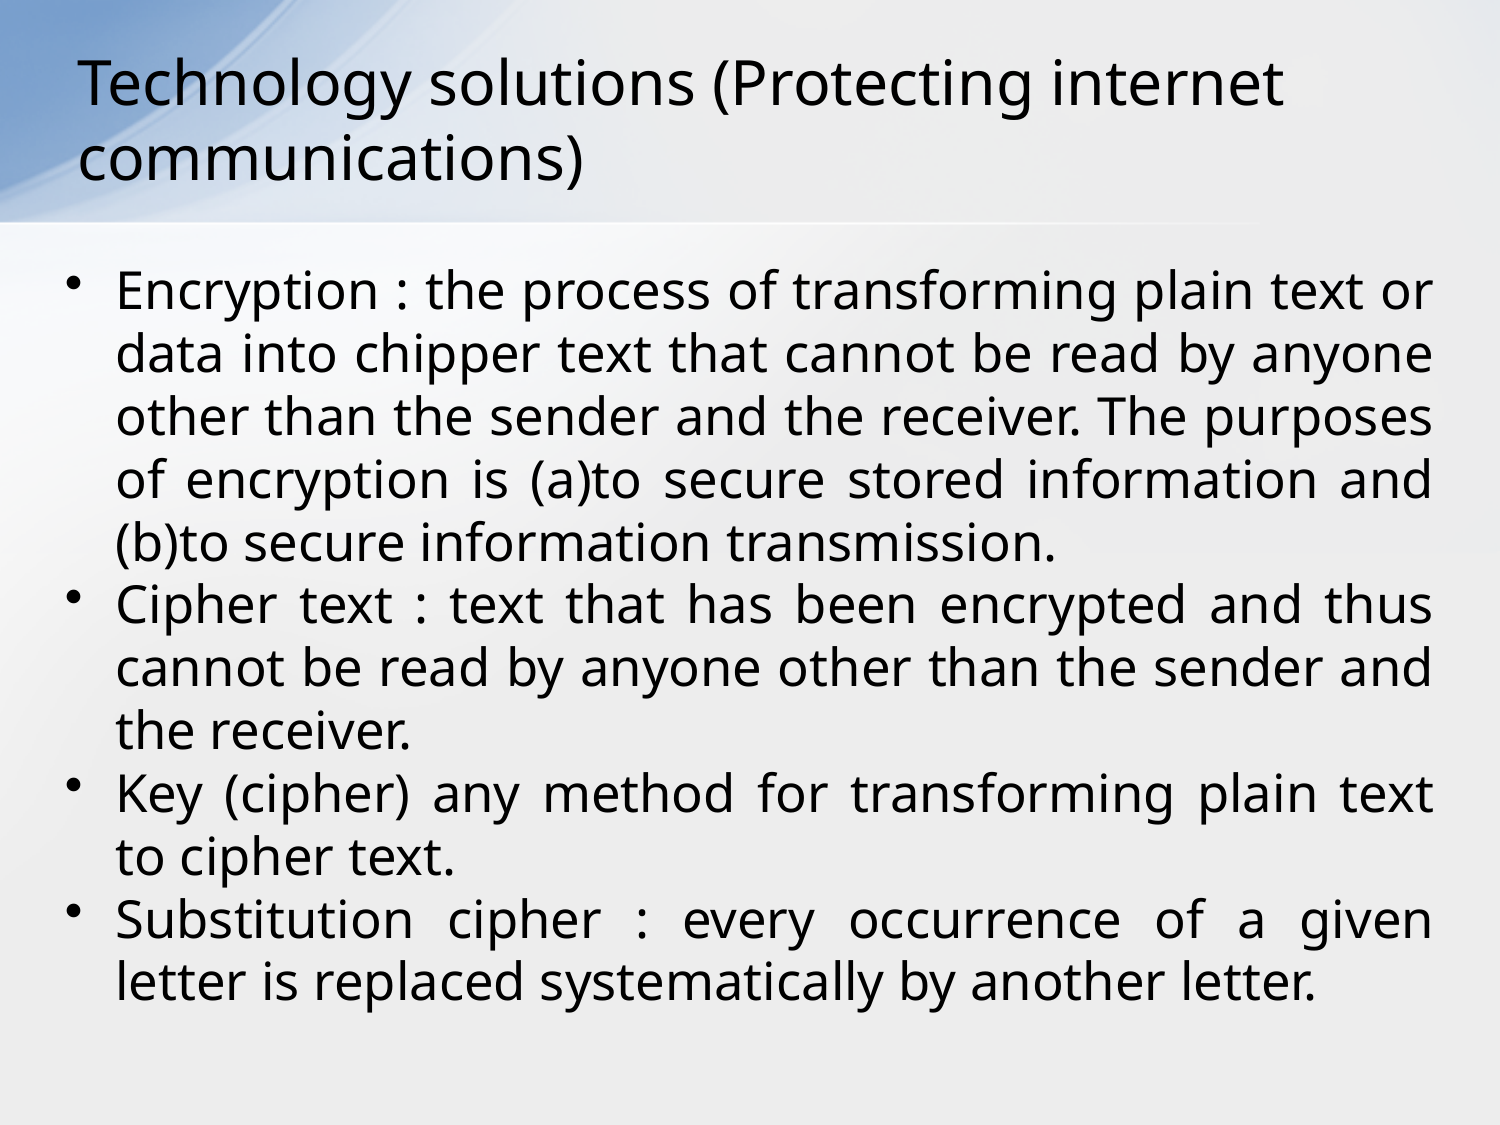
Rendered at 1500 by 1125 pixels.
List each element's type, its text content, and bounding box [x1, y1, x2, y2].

list Encryption : the process of transforming plain text or data into chipper text that cannot be read by anyone other than the sender and the receiver. The purposes of encryption is (a)to secure stored information and (b)to secure information transmission. Cipher text : text that has been encrypted and thus cannot be read by anyone other than the sender and the receiver. Key (cipher) any method for transforming plain text to cipher text. Substitution cipher : every occurrence of a given letter is replaced systematically by another letter. [50, 249, 1450, 1088]
picture [0, 0, 1500, 1125]
title Technology solutions (Protecting internet communications) [62, 75, 1450, 200]
